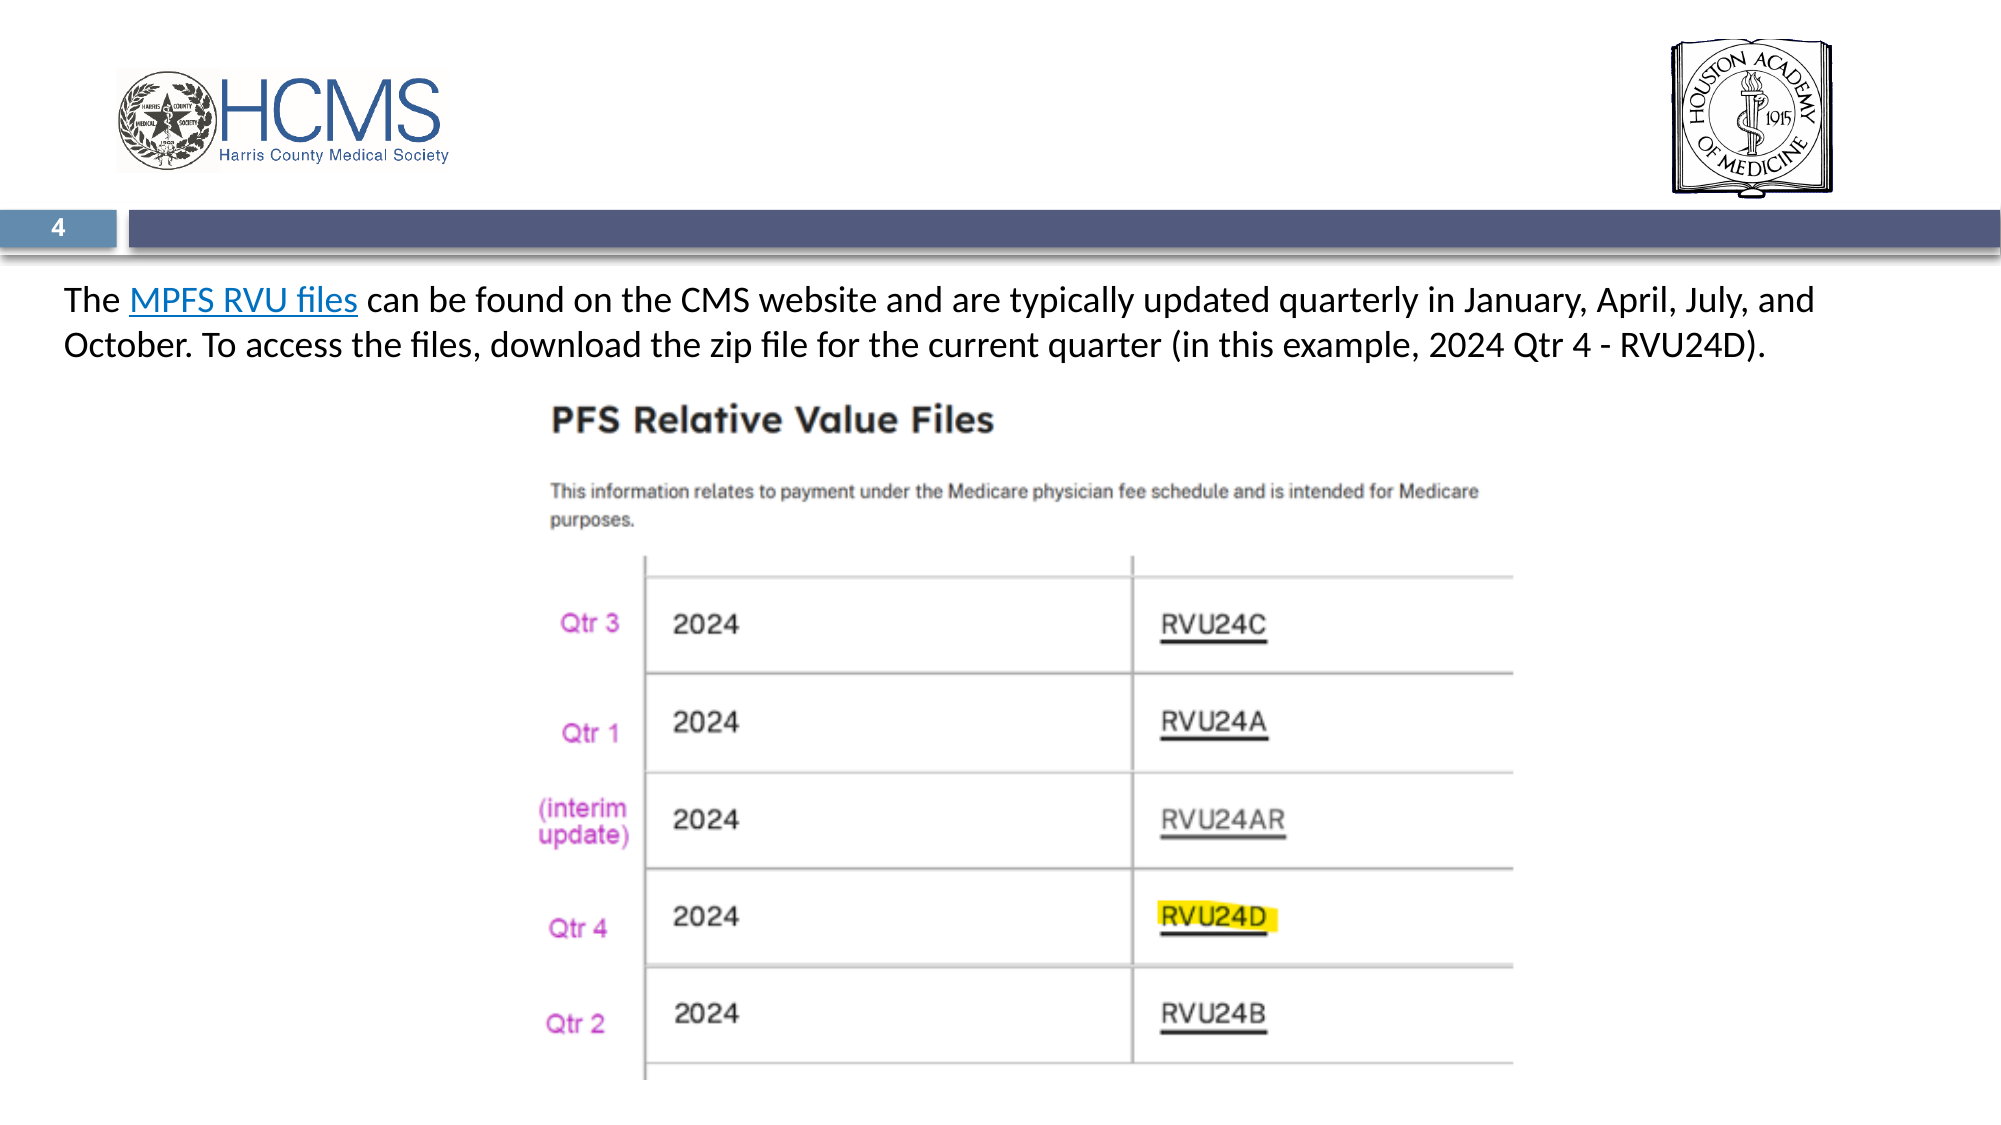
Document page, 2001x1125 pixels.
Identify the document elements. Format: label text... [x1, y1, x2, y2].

list The MPFS RVU files can be found on the CMS website and are typically updated quarterly in January, April, July, and October. To access the files, download the zip file for the current quarter (in this example, 2024 Qtr 4 - RVU24D). [49, 267, 1964, 1096]
picture [116, 67, 449, 173]
picture [1670, 39, 1835, 201]
slide_number 4 [0, 208, 117, 249]
picture [529, 390, 1539, 1080]
